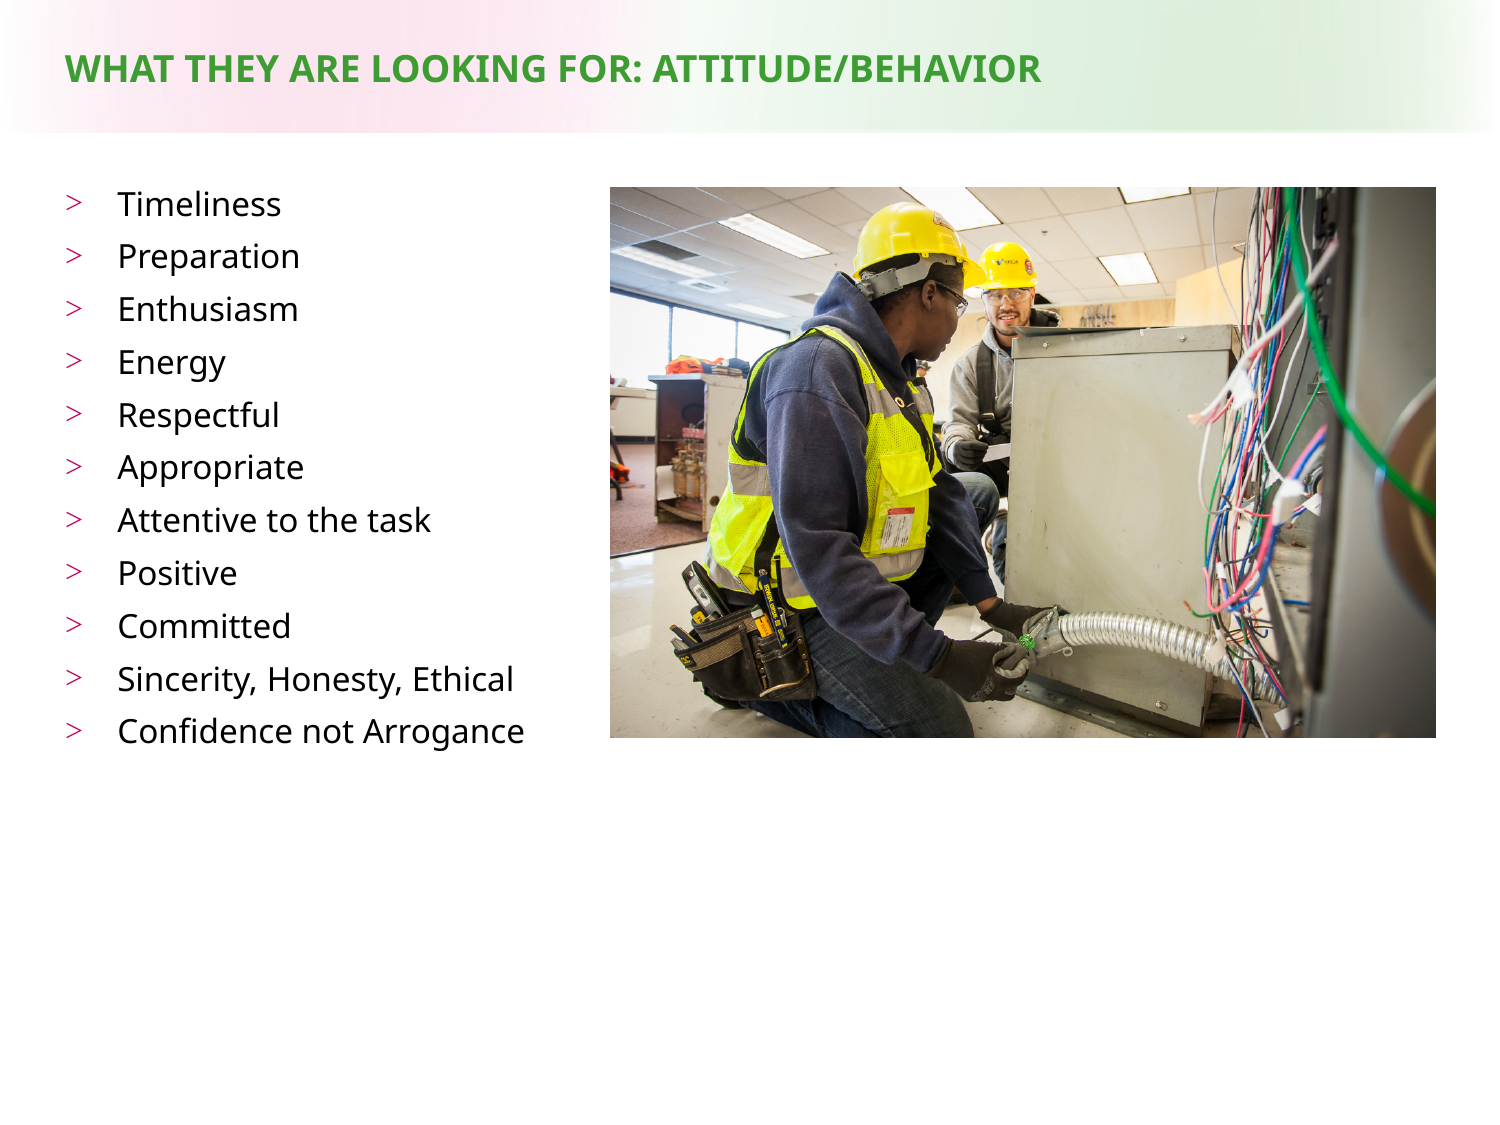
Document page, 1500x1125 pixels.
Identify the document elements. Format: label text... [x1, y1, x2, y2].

picture [0, 0, 1500, 133]
picture [609, 187, 1436, 738]
list Timeliness Preparation Enthusiasm Energy Respectful Appropriate Attentive to the task Positive Committed Sincerity, Honesty, Ethical Confidence not Arrogance [50, 174, 675, 763]
text_box WHAT THEY ARE LOOKING FOR: ATTITUDE/BEHAVIOR [49, 37, 1500, 98]
